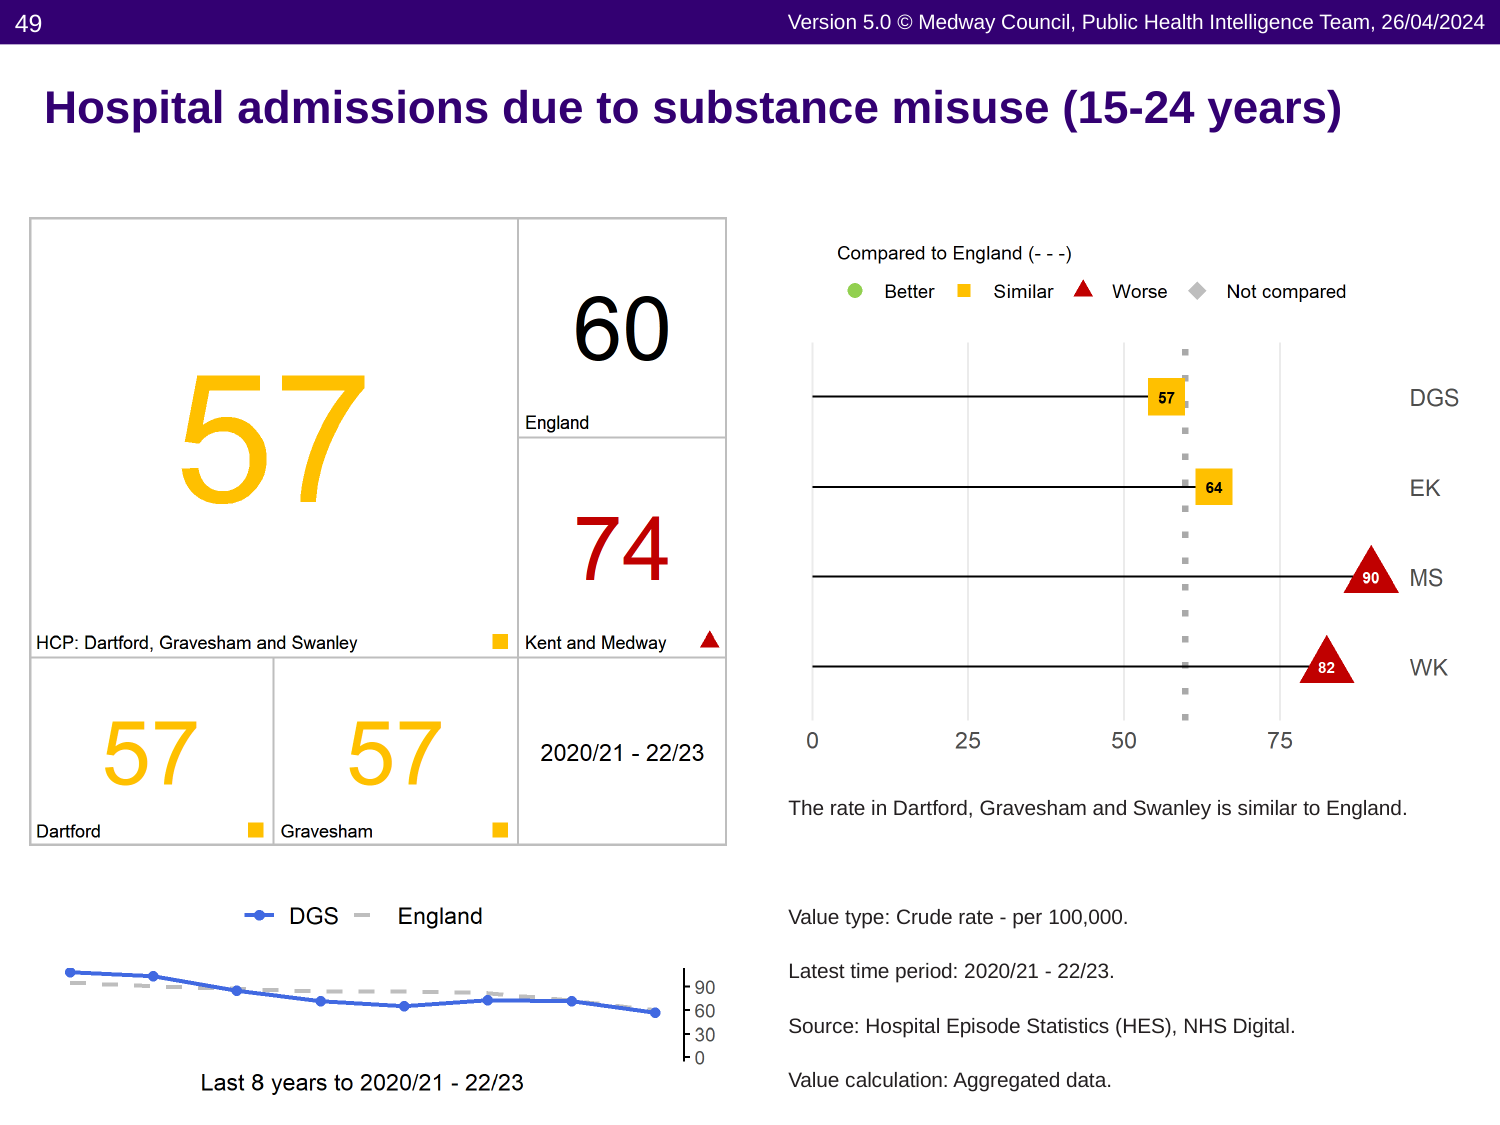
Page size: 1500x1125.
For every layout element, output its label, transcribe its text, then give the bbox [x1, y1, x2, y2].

list 49 [0, 0, 95, 95]
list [773, 220, 1471, 764]
picture [29, 874, 727, 1106]
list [29, 217, 727, 846]
title Hospital admissions due to substance misuse (15-24 years) [29, 70, 1471, 138]
list Version 5.0 © Medway Council, Public Health Intelligence Team, 26/04/2024 [419, 0, 1500, 43]
list The rate in Dartford, Gravesham and Swanley is similar to England. Value type: Crude rate - per 100,000. Latest time period: 2020/21 - 22/23. Source: Hospital Episode Statistics (HES), NHS Digital. Value calculation: Aggregated data. Small area type: District & UA. RAG method: Confidence interval (95%) - Byar's method. [773, 786, 1483, 1106]
